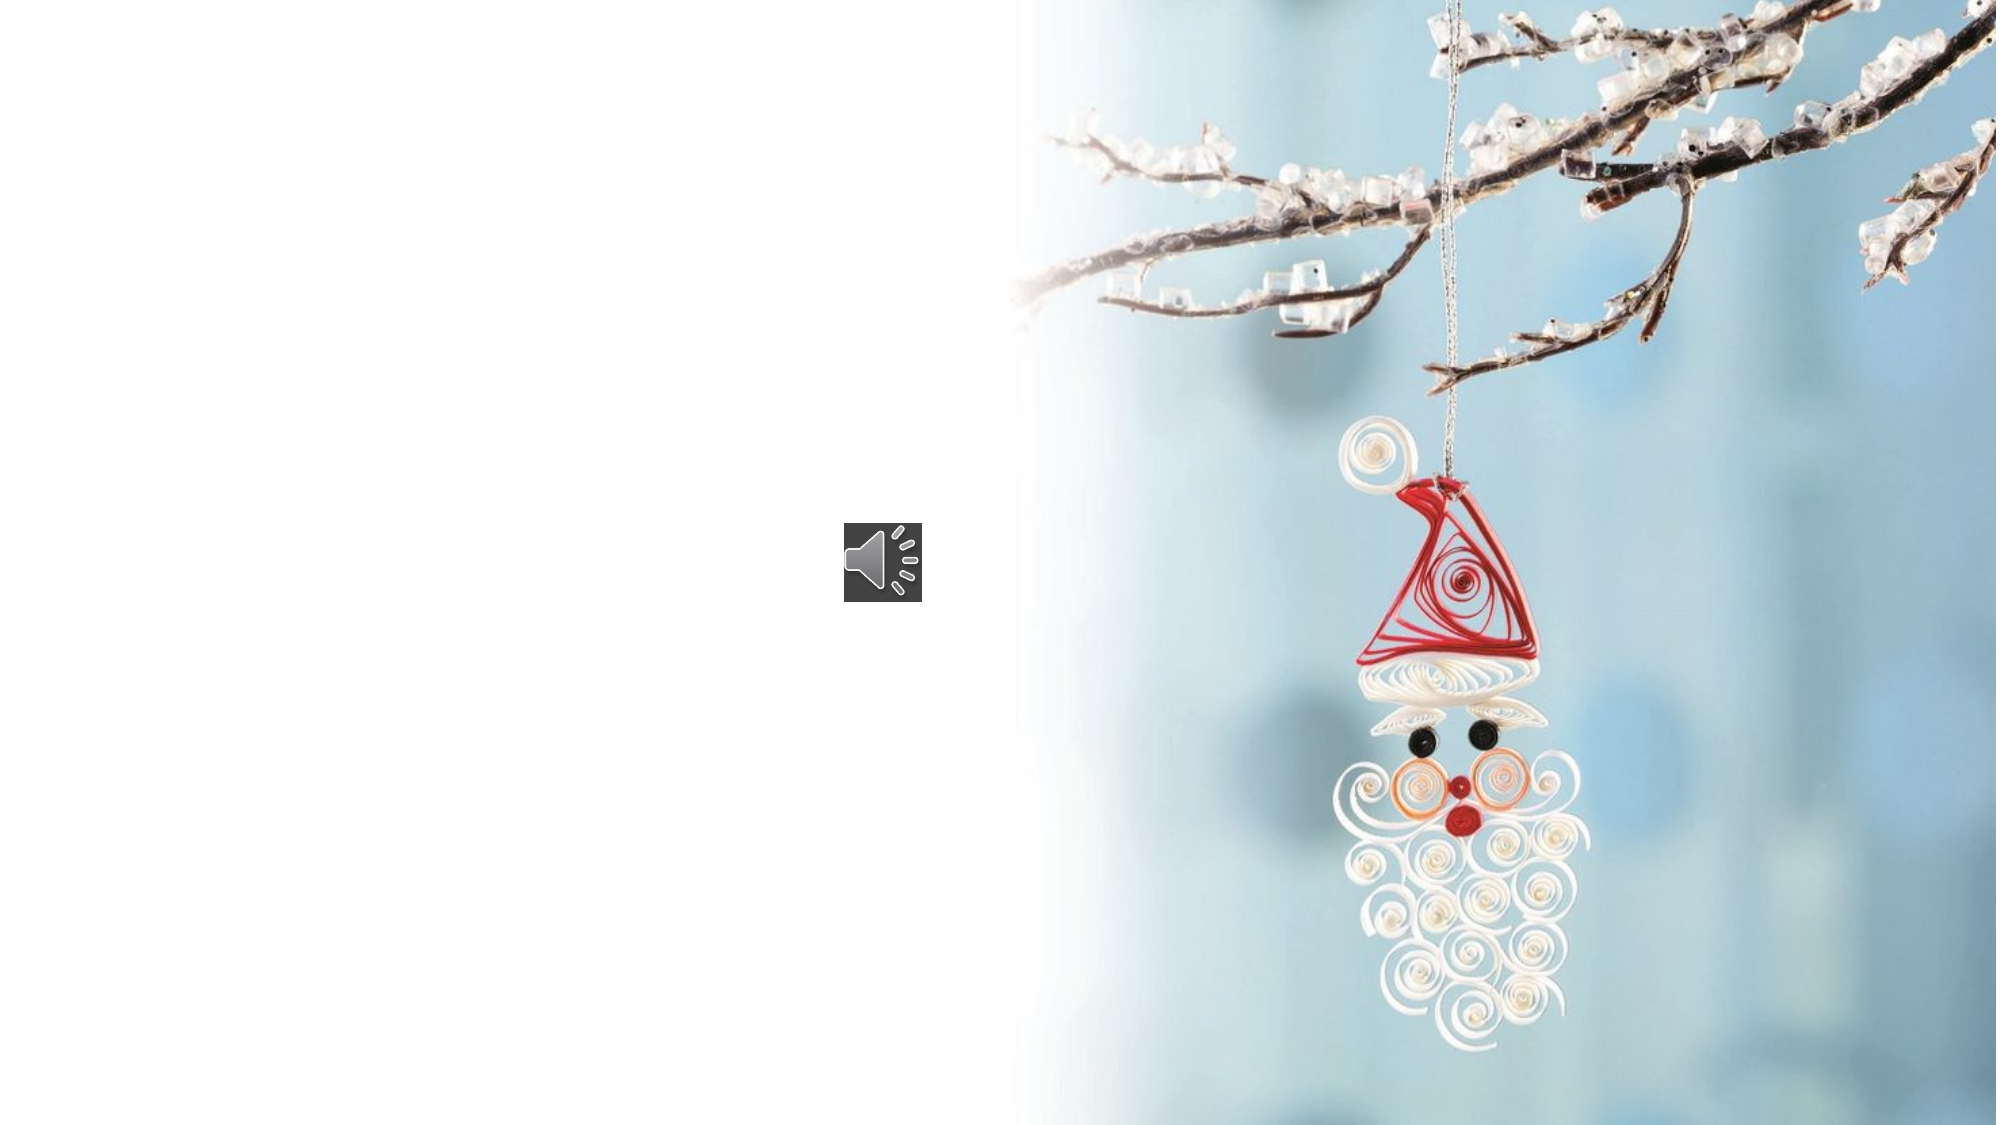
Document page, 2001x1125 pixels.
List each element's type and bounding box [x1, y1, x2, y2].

picture [843, 522, 924, 603]
picture [999, 0, 1996, 1125]
